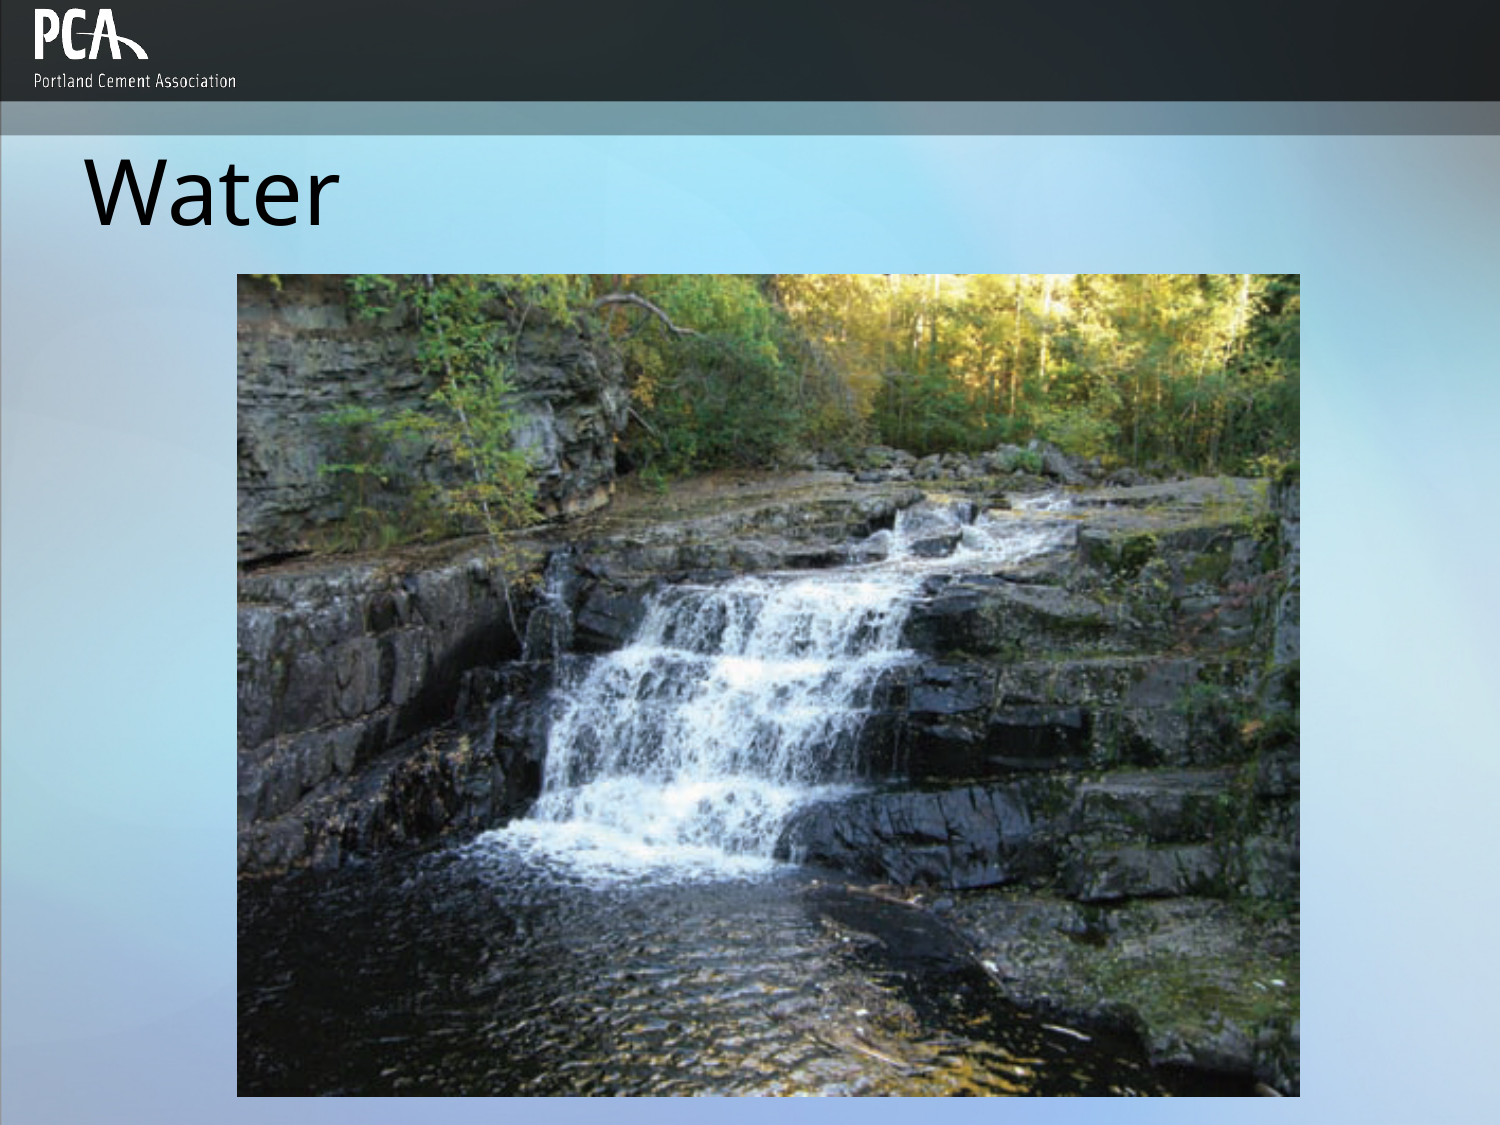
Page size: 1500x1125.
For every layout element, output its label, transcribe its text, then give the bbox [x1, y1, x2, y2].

picture [0, 0, 1500, 1125]
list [237, 274, 1301, 1097]
title Water [68, 101, 1344, 277]
